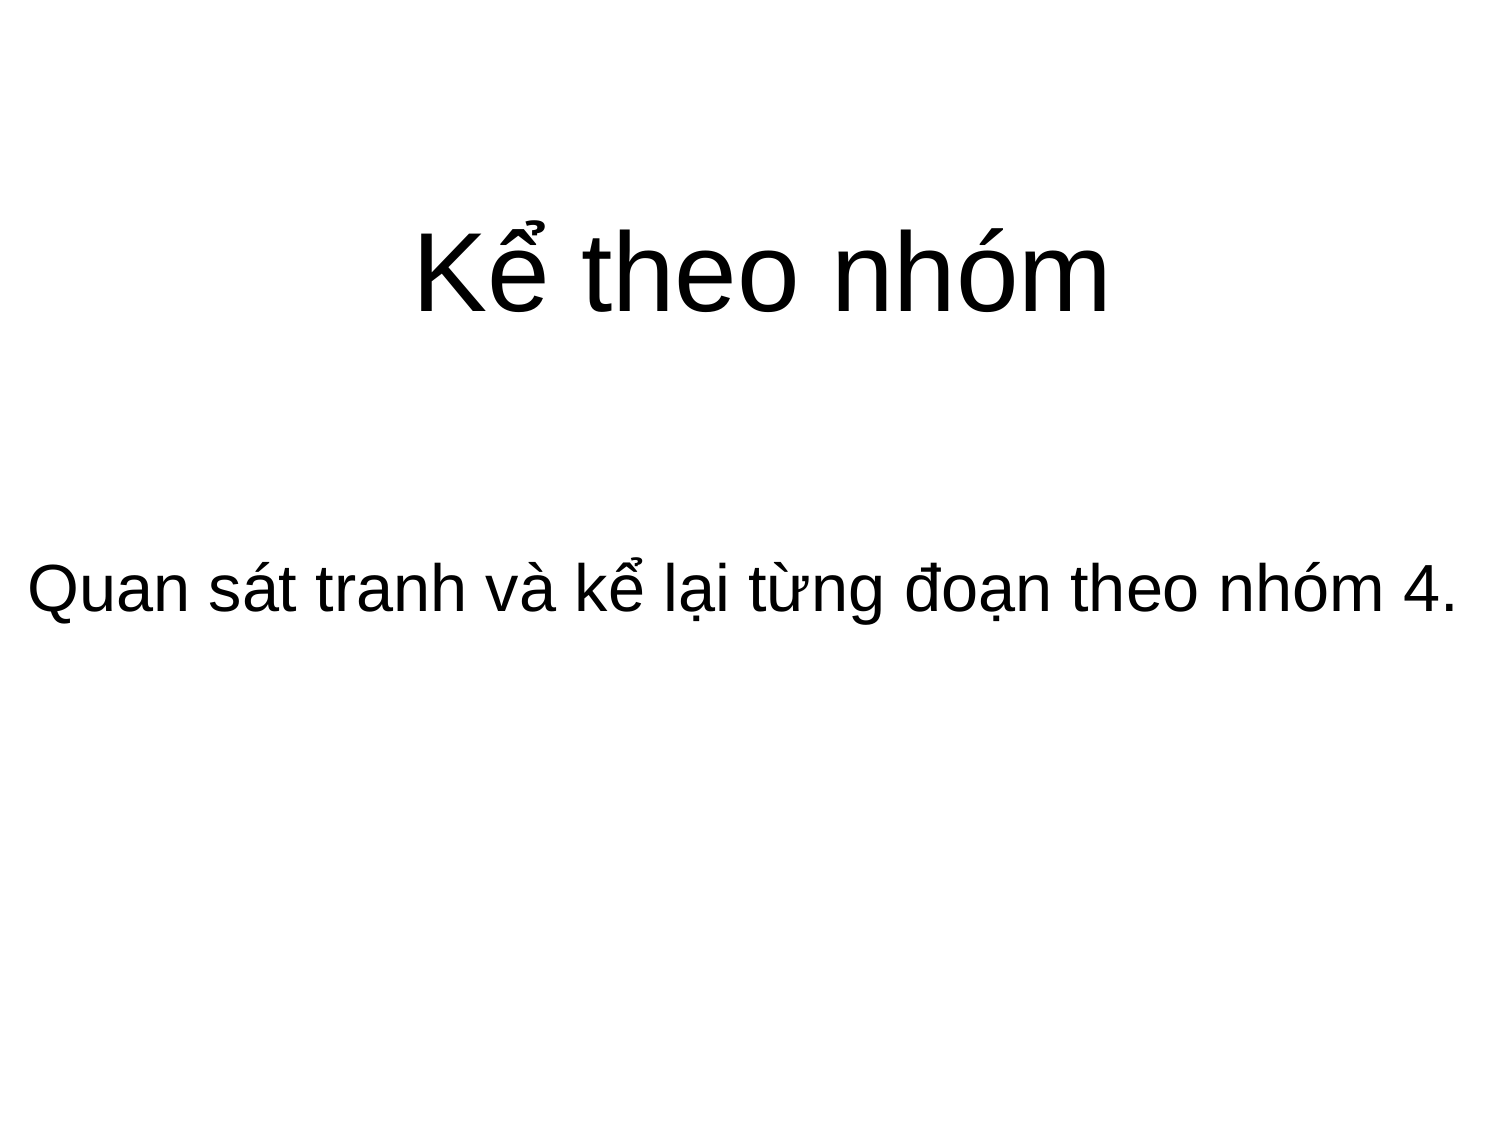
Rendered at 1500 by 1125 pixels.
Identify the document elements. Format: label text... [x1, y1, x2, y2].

text_box Quan sát tranh và kể lại từng đoạn theo nhóm 4. [12, 537, 1500, 663]
title Kể theo nhóm [387, 187, 1138, 346]
